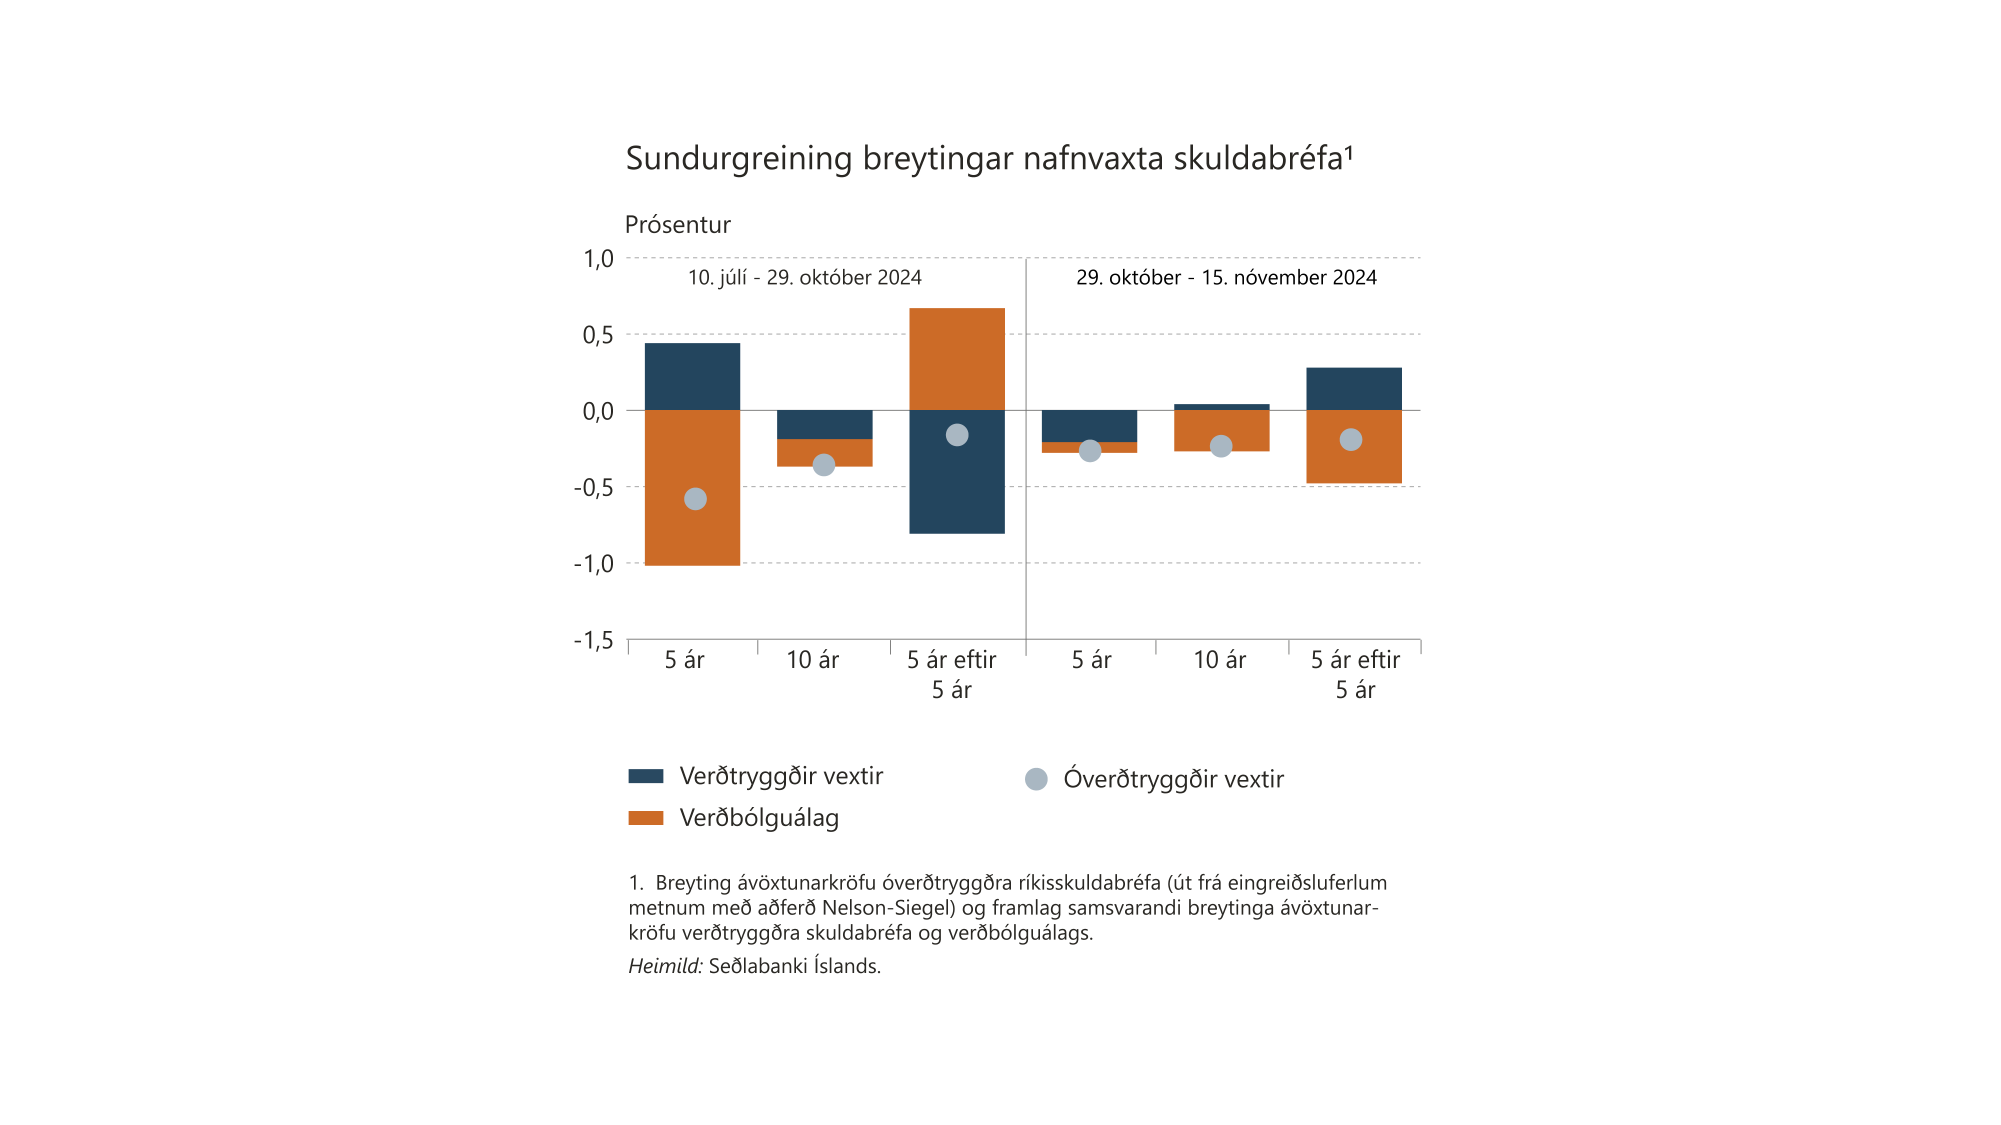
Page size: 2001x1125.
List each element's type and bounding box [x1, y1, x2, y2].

picture [572, 140, 1428, 985]
